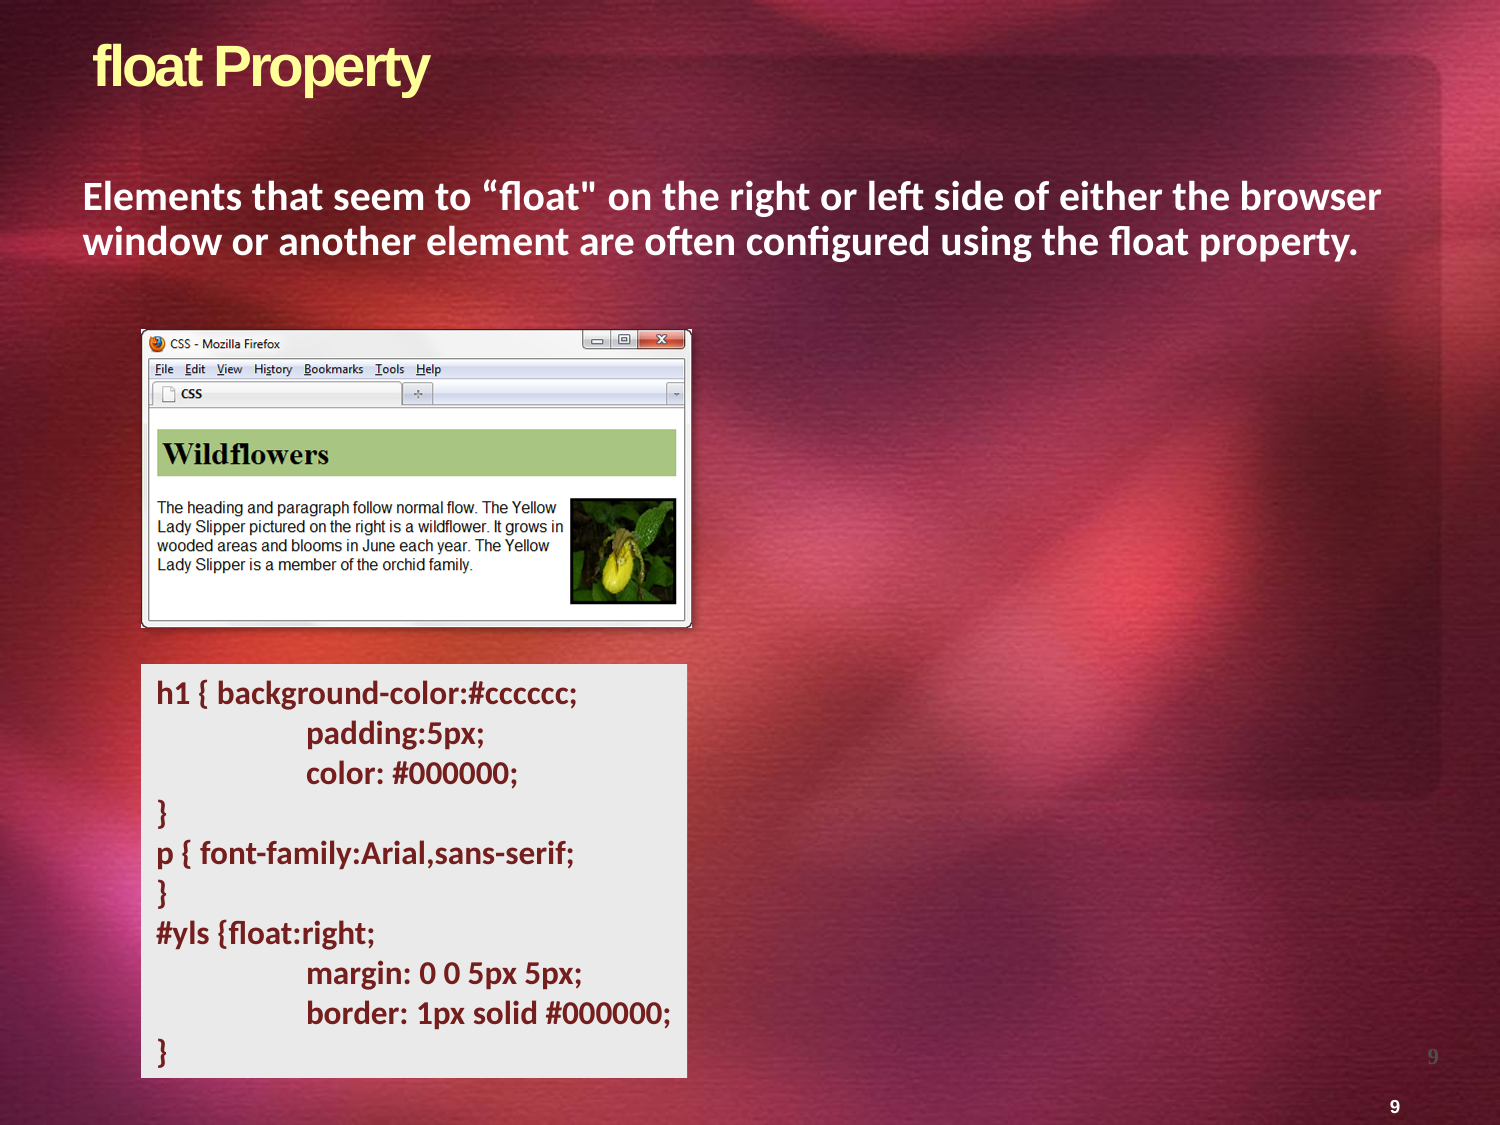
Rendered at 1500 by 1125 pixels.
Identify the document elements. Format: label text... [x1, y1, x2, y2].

text_box h1 { background-color:#cccccc; padding:5px; color: #000000; } p { font-family:Arial,sans-serif; } #yls {float:right; margin: 0 0 5px 5px; border: 1px solid #000000; } [141, 664, 688, 1078]
picture [0, 0, 1500, 1125]
slide_number 9 [1413, 1034, 1488, 1113]
list Elements that seem to “float" on the right or left side of either the browser window or another element are often configured using the float property. [82, 174, 1409, 293]
title float Property [92, 35, 991, 100]
